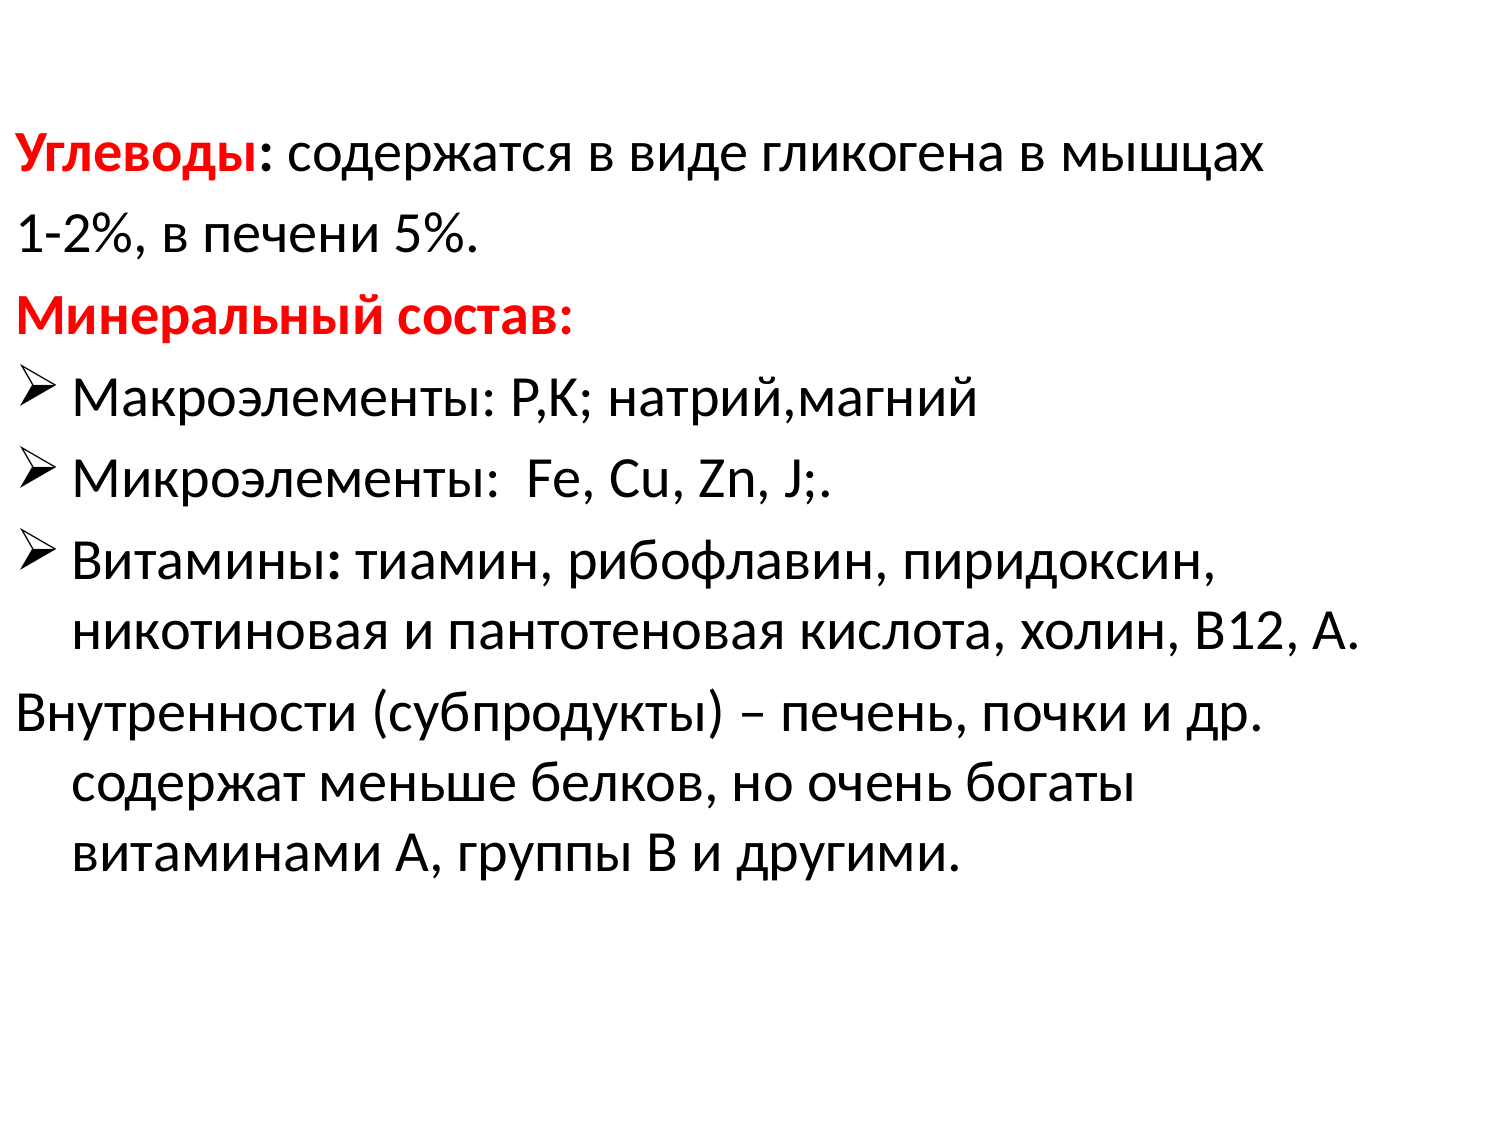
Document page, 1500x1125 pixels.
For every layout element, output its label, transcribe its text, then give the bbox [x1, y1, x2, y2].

list Углеводы: содержатся в виде гликогена в мышцах 1-2%, в печени 5%. Минеральный состав: Макроэлементы: Р,K; натрий,магний Микроэлементы: Fe, Cu, Zn, J;. Витамины: тиамин, рибофлавин, пиридоксин, никотиновая и пантотеновая кислота, холин, В12, А. Внутренности (субпродукты) – печень, почки и др. содержат меньше белков, но очень богаты витаминами А, группы В и другими. [0, 105, 1426, 1006]
